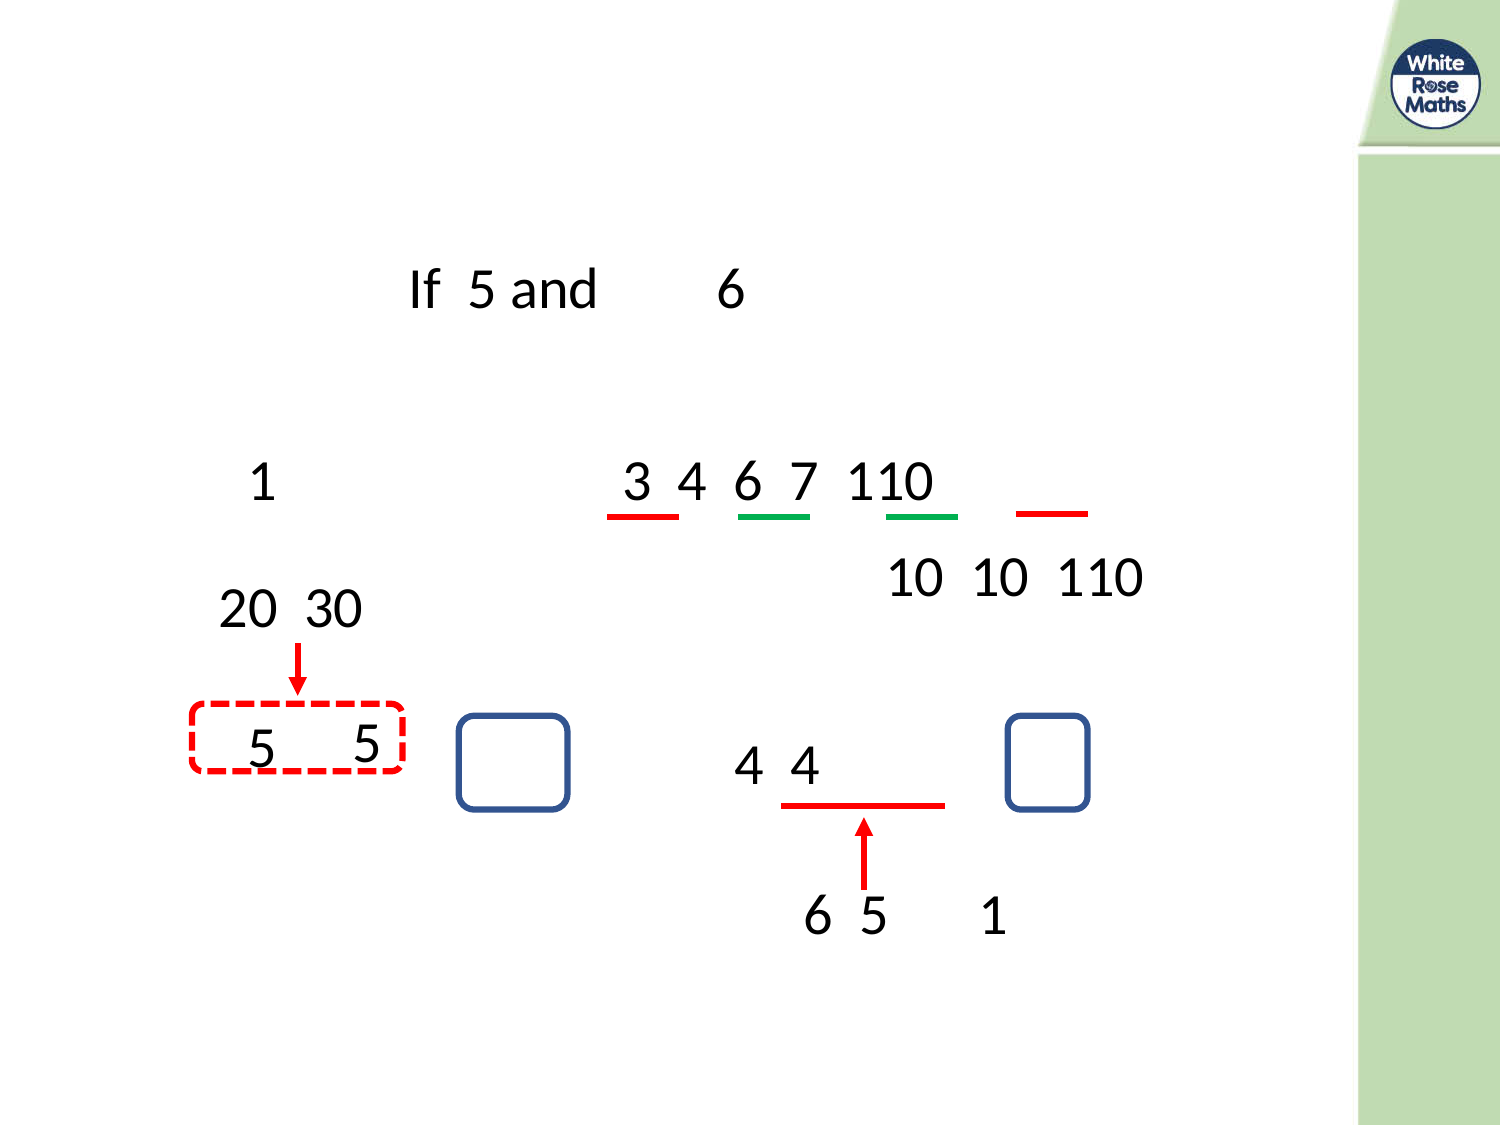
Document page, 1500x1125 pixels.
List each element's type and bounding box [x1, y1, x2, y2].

text_box [190, 702, 404, 773]
text_box [457, 714, 569, 811]
text_box [1006, 714, 1089, 811]
picture [0, 0, 1500, 1125]
